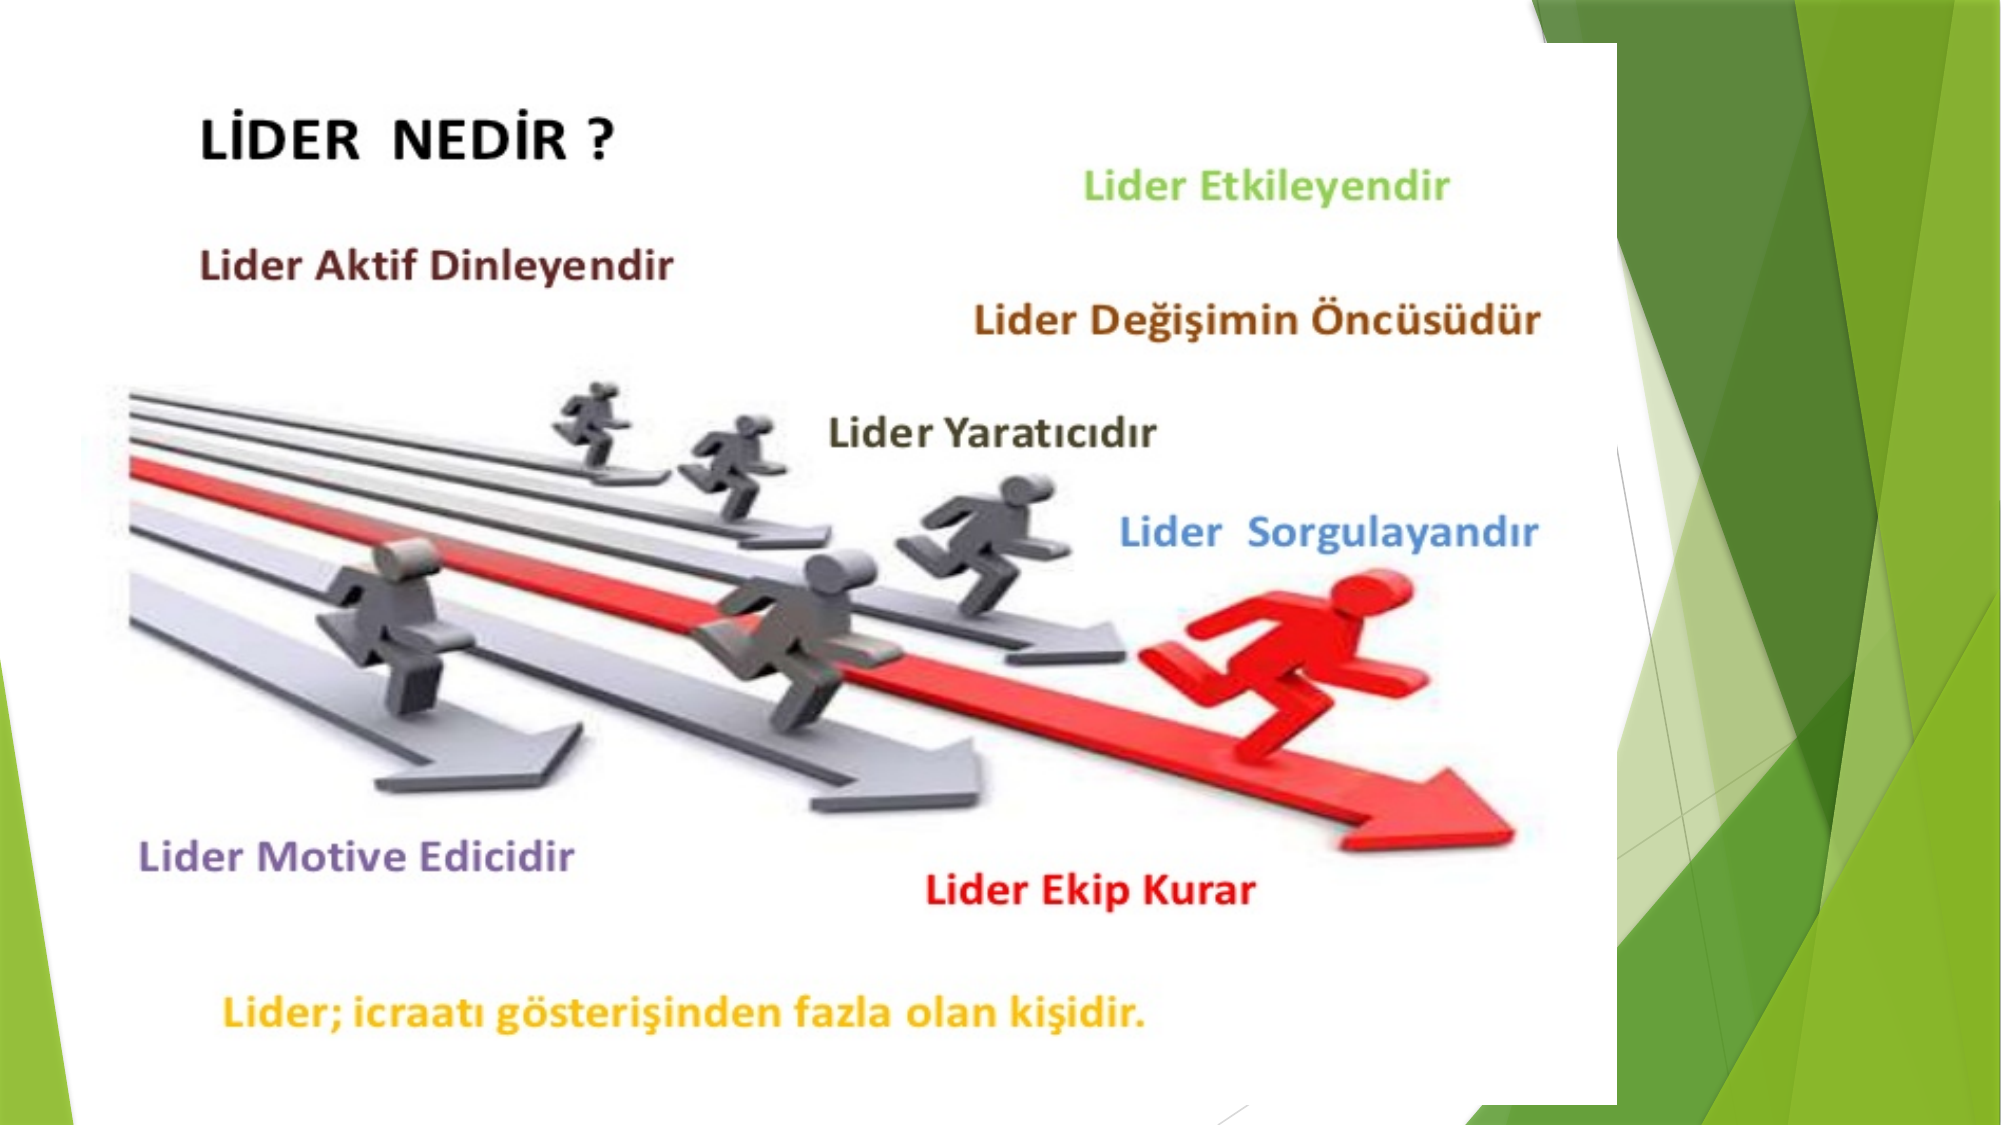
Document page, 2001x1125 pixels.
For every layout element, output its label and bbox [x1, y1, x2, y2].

picture [80, 42, 1618, 1105]
